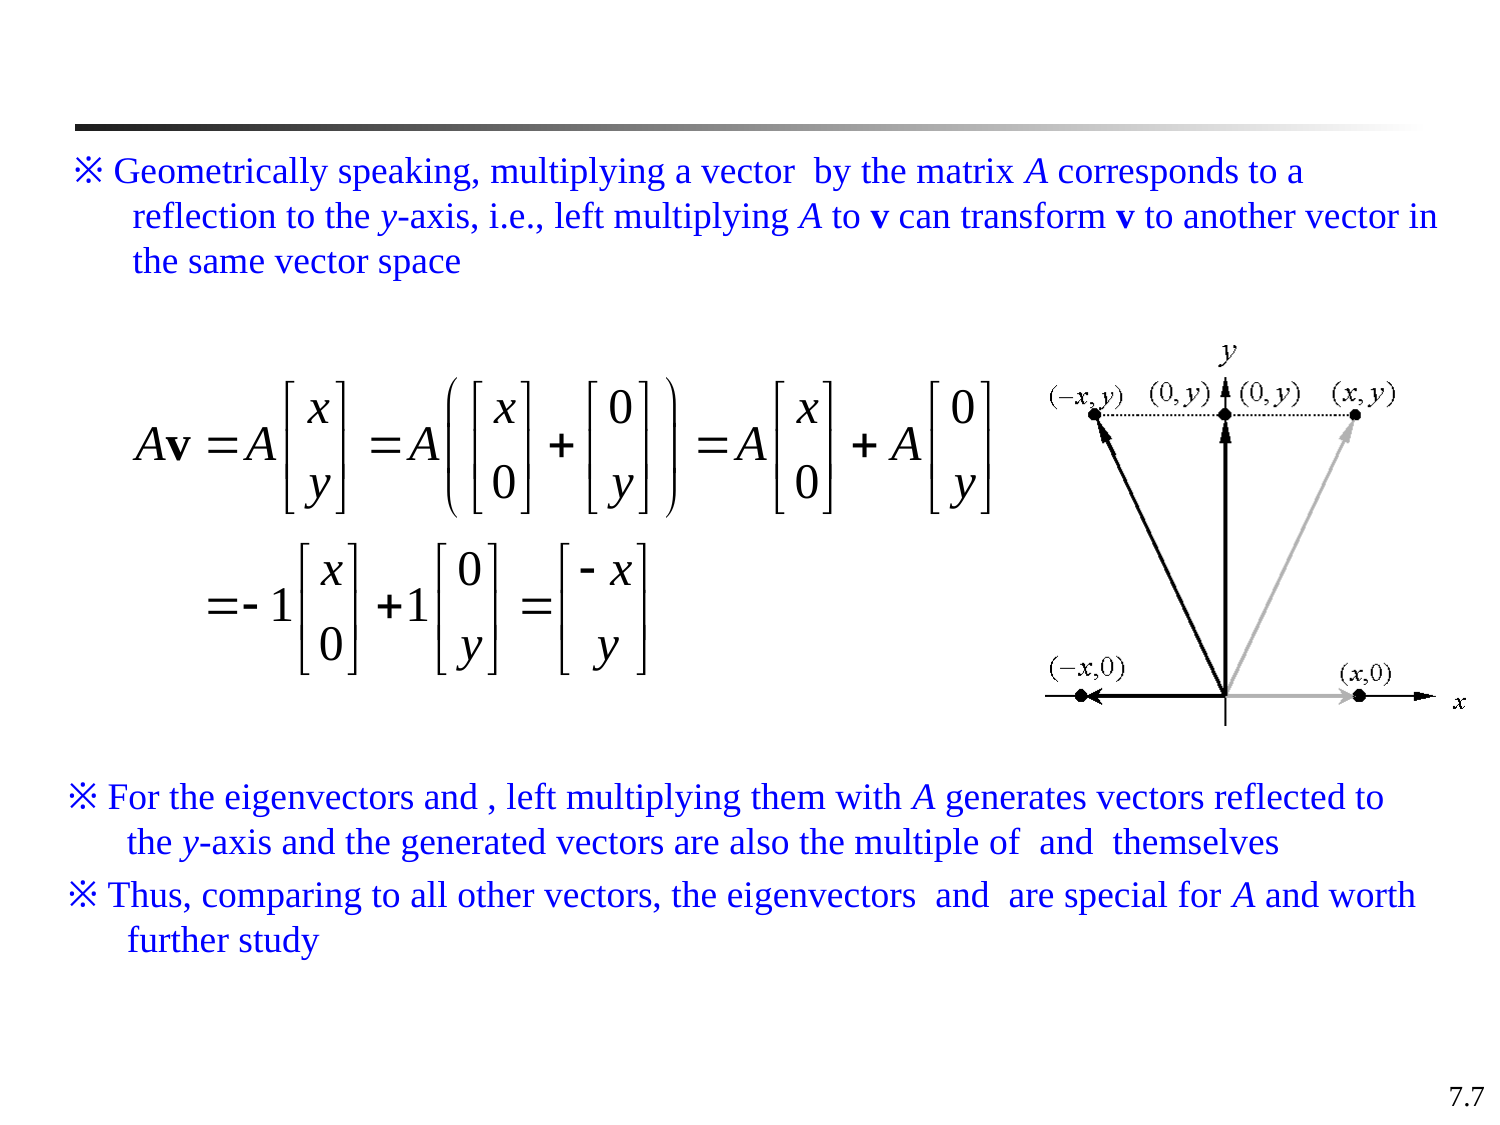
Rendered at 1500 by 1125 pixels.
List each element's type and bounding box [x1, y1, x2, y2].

picture [1043, 339, 1469, 729]
text_box [123, 368, 1010, 685]
